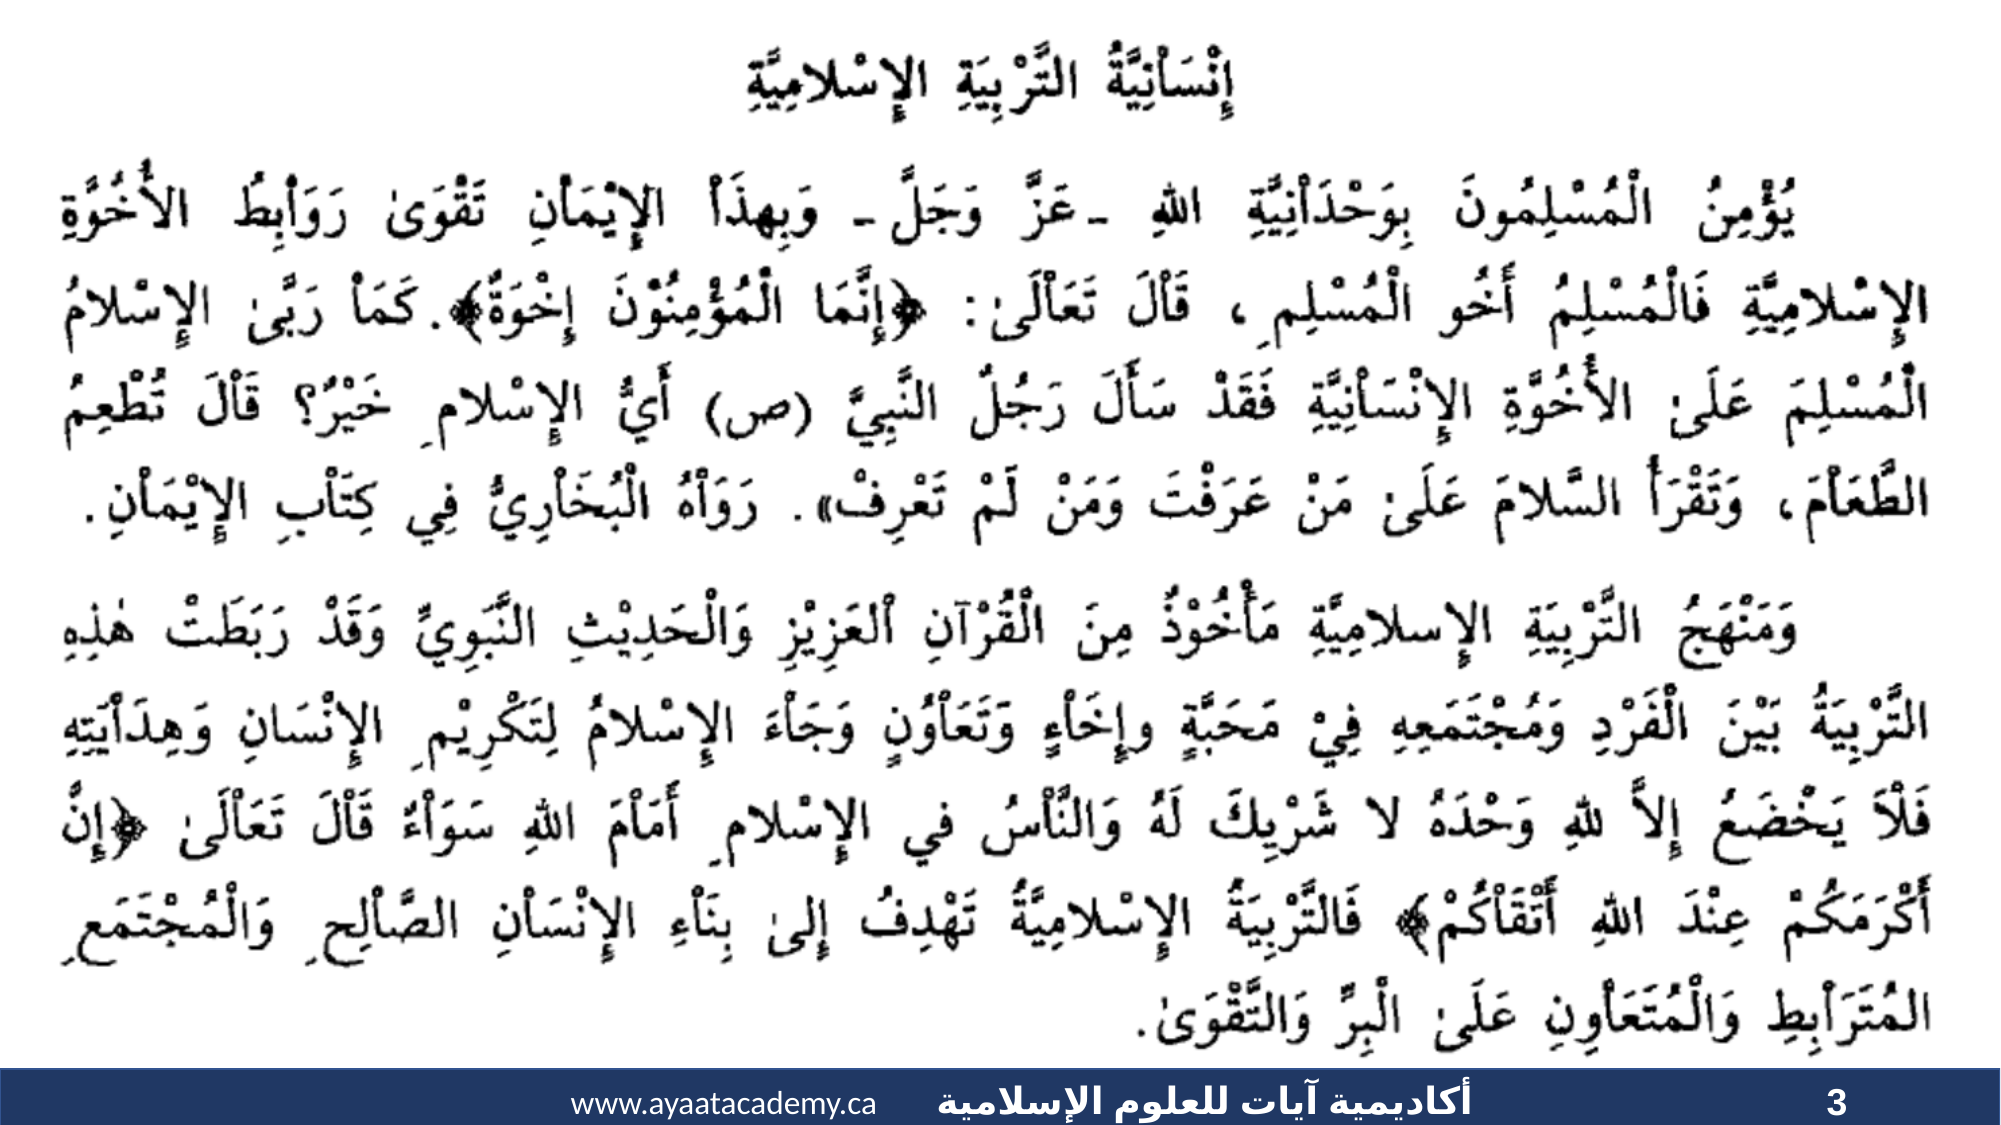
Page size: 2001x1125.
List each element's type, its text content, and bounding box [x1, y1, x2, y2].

slide_number 3 [1412, 1070, 1863, 1125]
picture [41, 11, 1959, 1068]
